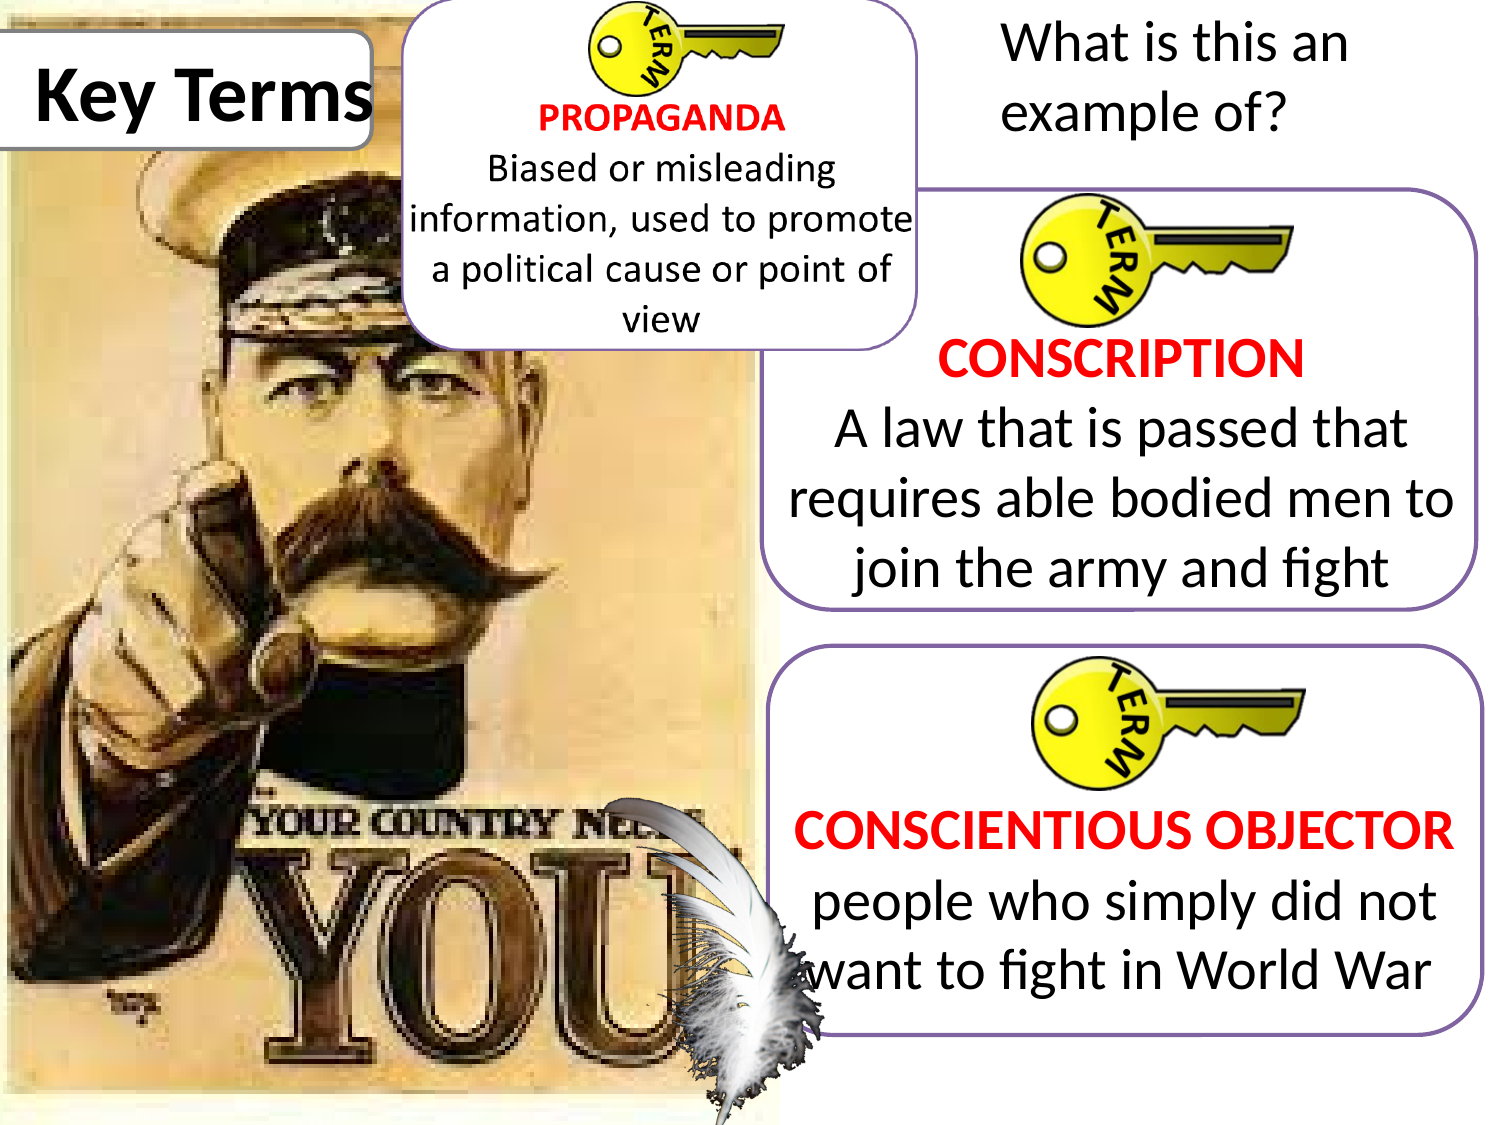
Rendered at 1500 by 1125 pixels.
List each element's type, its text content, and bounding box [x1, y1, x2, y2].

text_box [881, 1009, 1472, 1038]
text_box What is this an example of? [986, 0, 1498, 151]
text_box CONSCIENTIOUS OBJECTOR people who simply did not want to fight in World War [784, 784, 1483, 1009]
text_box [0, 30, 378, 150]
text_box [806, 607, 1432, 612]
text_box [954, 187, 1479, 311]
picture [1031, 656, 1306, 792]
picture [0, 0, 950, 1125]
text_box [784, 643, 1485, 984]
text_box CONSCRIPTION A law that is passed that requires able bodied men to join the army and fight [784, 311, 1495, 607]
picture [1019, 193, 1294, 328]
